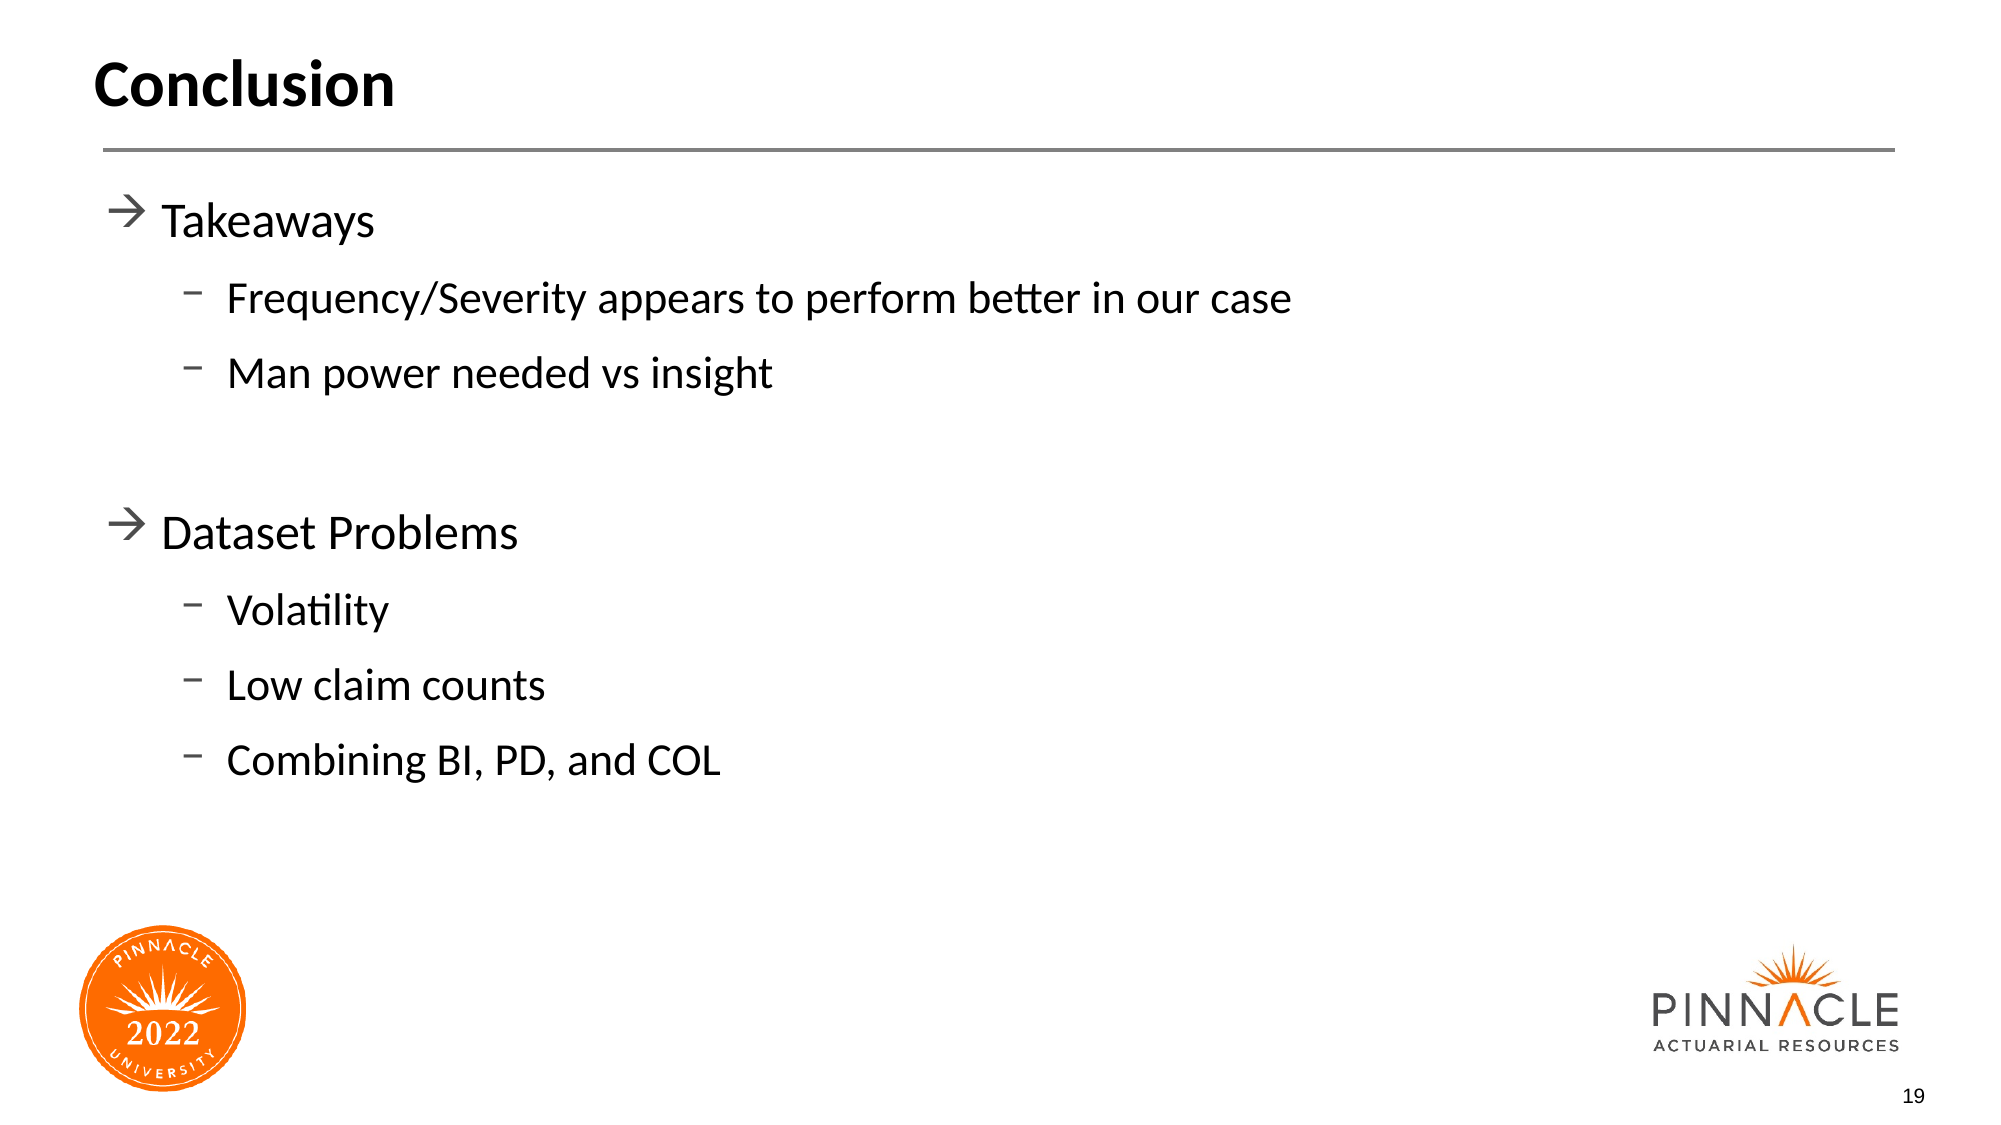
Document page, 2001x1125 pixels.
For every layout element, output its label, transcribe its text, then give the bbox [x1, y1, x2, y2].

title Conclusion [79, 32, 1909, 129]
picture [79, 925, 246, 1092]
list Takeaways Frequency/Severity appears to perform better in our case Man power needed vs insight Dataset Problems Volatility Low claim counts Combining BI, PD, and COL [90, 171, 1899, 1009]
picture [1641, 935, 1909, 1062]
